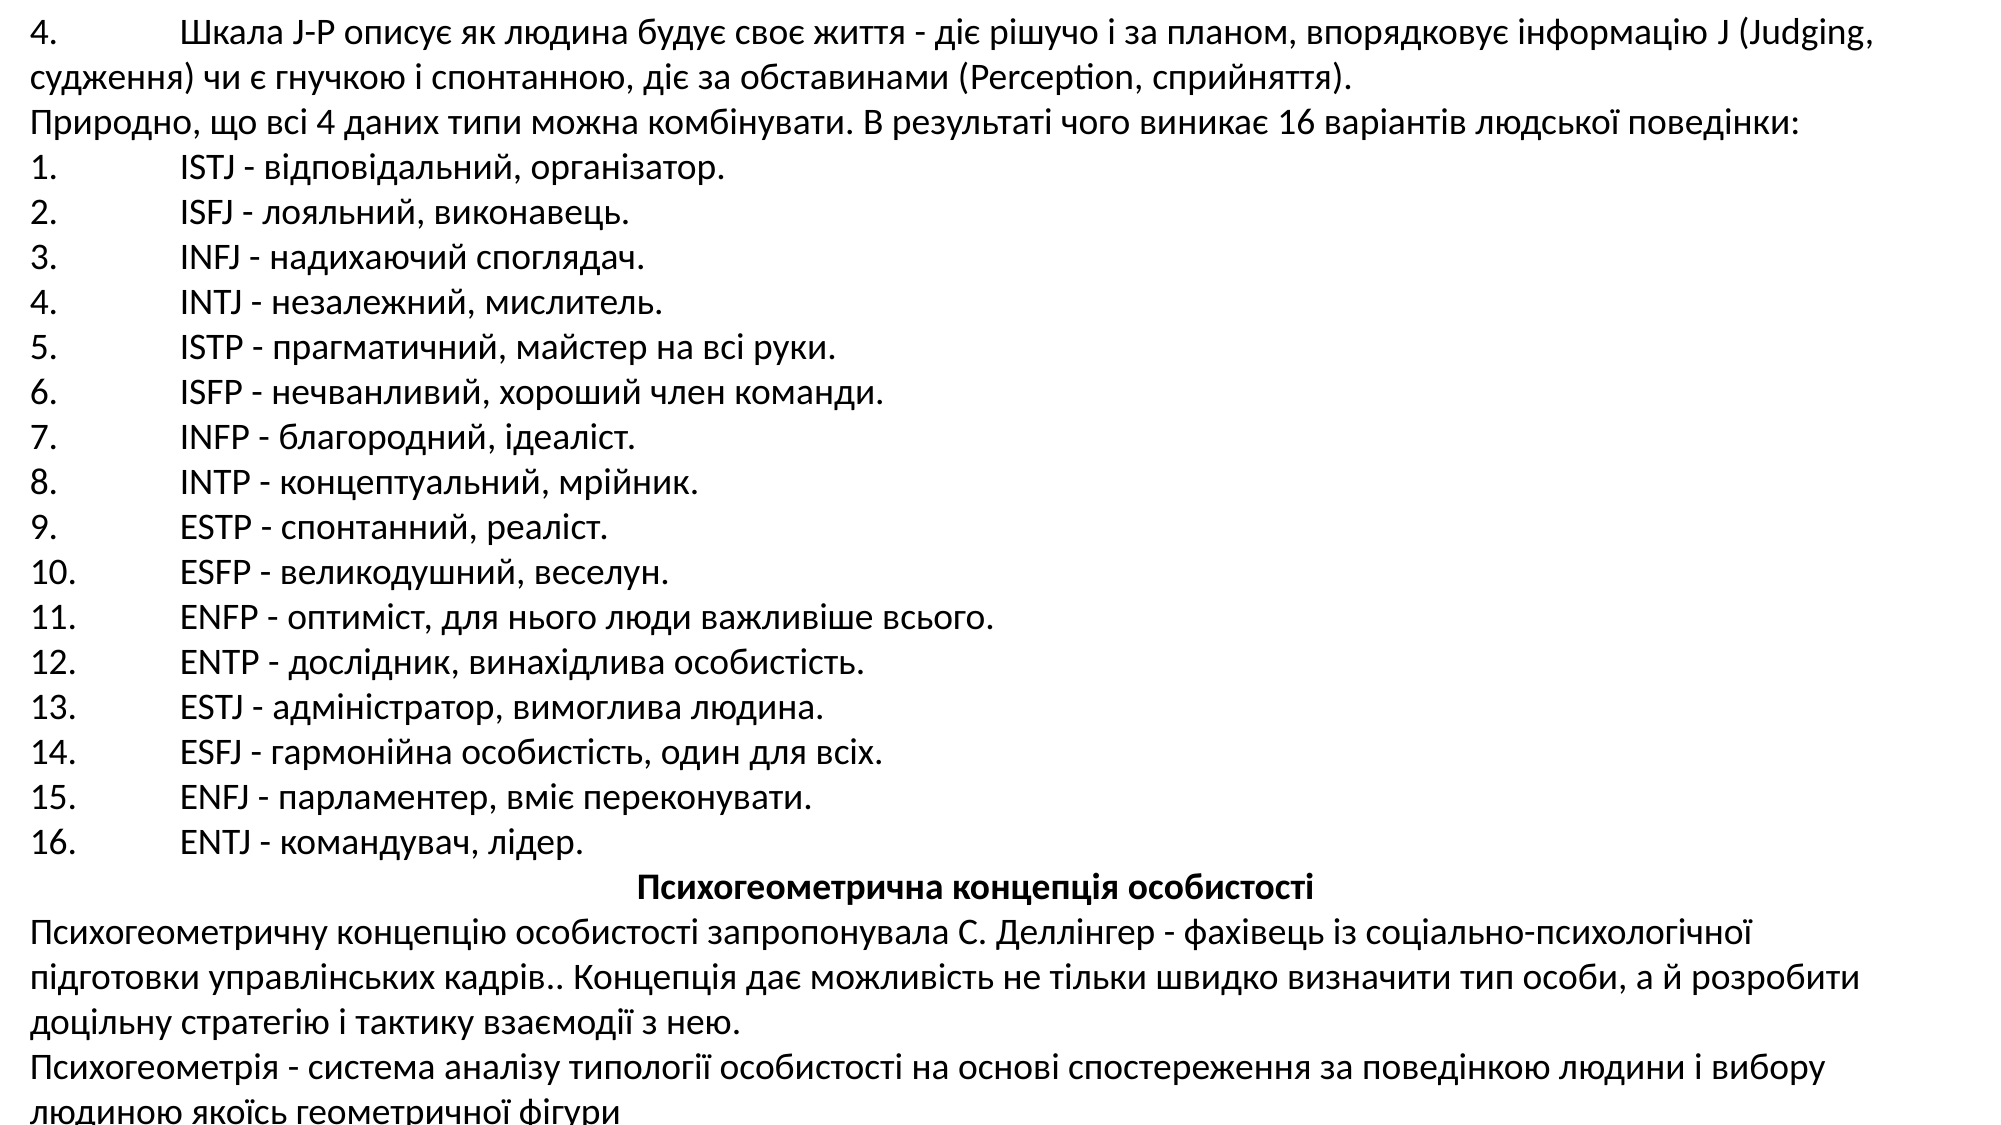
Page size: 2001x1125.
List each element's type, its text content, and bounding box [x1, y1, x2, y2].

text_box 4. Шкала J-P описує як людина будує своє життя - діє рішучо і за планом, впорядковує інформацію J (Judging, судження) чи є гнучкою і спонтанною, діє за обставинами (Perception, сприйняття). Природно, що всі 4 даних типи можна комбінувати. В результаті чого виникає 16 варіантів людської поведінки: 1. ISTJ - відповідальний, організатор. 2. ISFJ - лояльний, виконавець. 3. INFJ - надихаючий споглядач. 4. INTJ - незалежний, мислитель. 5. ISTP - прагматичний, майстер на всі руки. 6. ISFP - нечванливий, хороший член команди. 7. INFP - благородний, ідеаліст. 8. INTP - концептуальний, мрійник. 9. ESTP - спонтанний, реаліст. 10. ESFP - великодушний, веселун. 11. ENFP - оптиміст, для нього люди важливіше всього. 12. ENTP - дослідник, винахідлива особистість. 13. ESTJ - адміністратор, вимоглива людина. 14. ESFJ - гармонійна особистість, один для всіх. 15. ENFJ - парламентер, вміє переконувати. 16. ENTJ - командувач, лідер. Психогеометрична концепція особистості Психогеометричну концепцію особистості запропонувала С. Деллінгер - фахівець із соціально-психологічної підготовки управлінських кадрів.. Концепція дає можливість не тільки швидко визначити тип особи, а й розробити доцільну стратегію і тактику взаємодії з нею. Психогеометрія - система аналізу типології особистості на основі спостереження за поведінкою людини і вибору людиною якоїсь геометричної фігури [15, 0, 1946, 1125]
